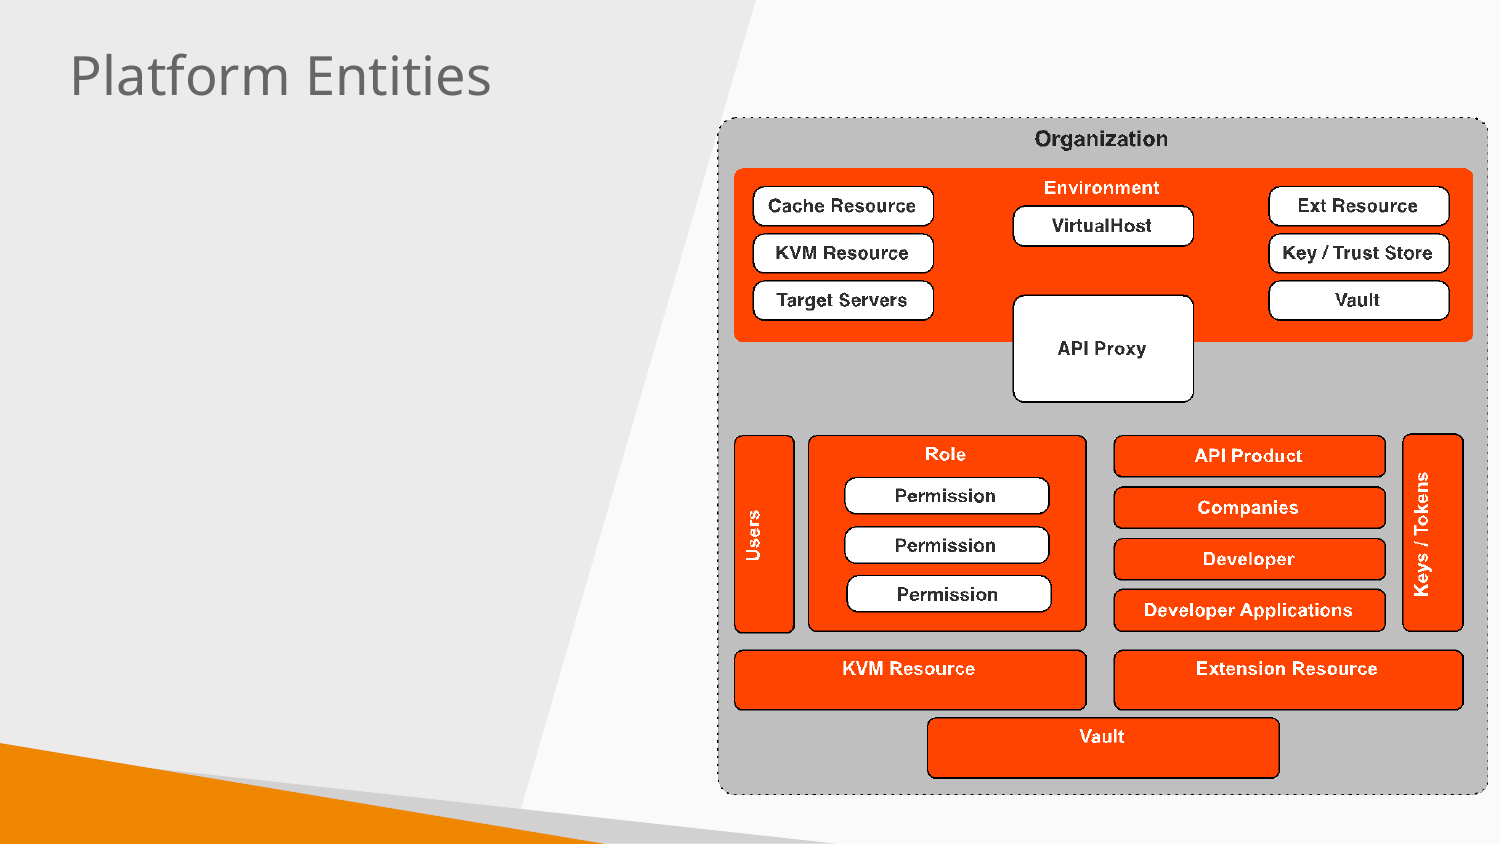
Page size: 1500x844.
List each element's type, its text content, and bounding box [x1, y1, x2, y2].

title Platform Entities [58, 32, 1339, 116]
picture [713, 115, 1488, 795]
